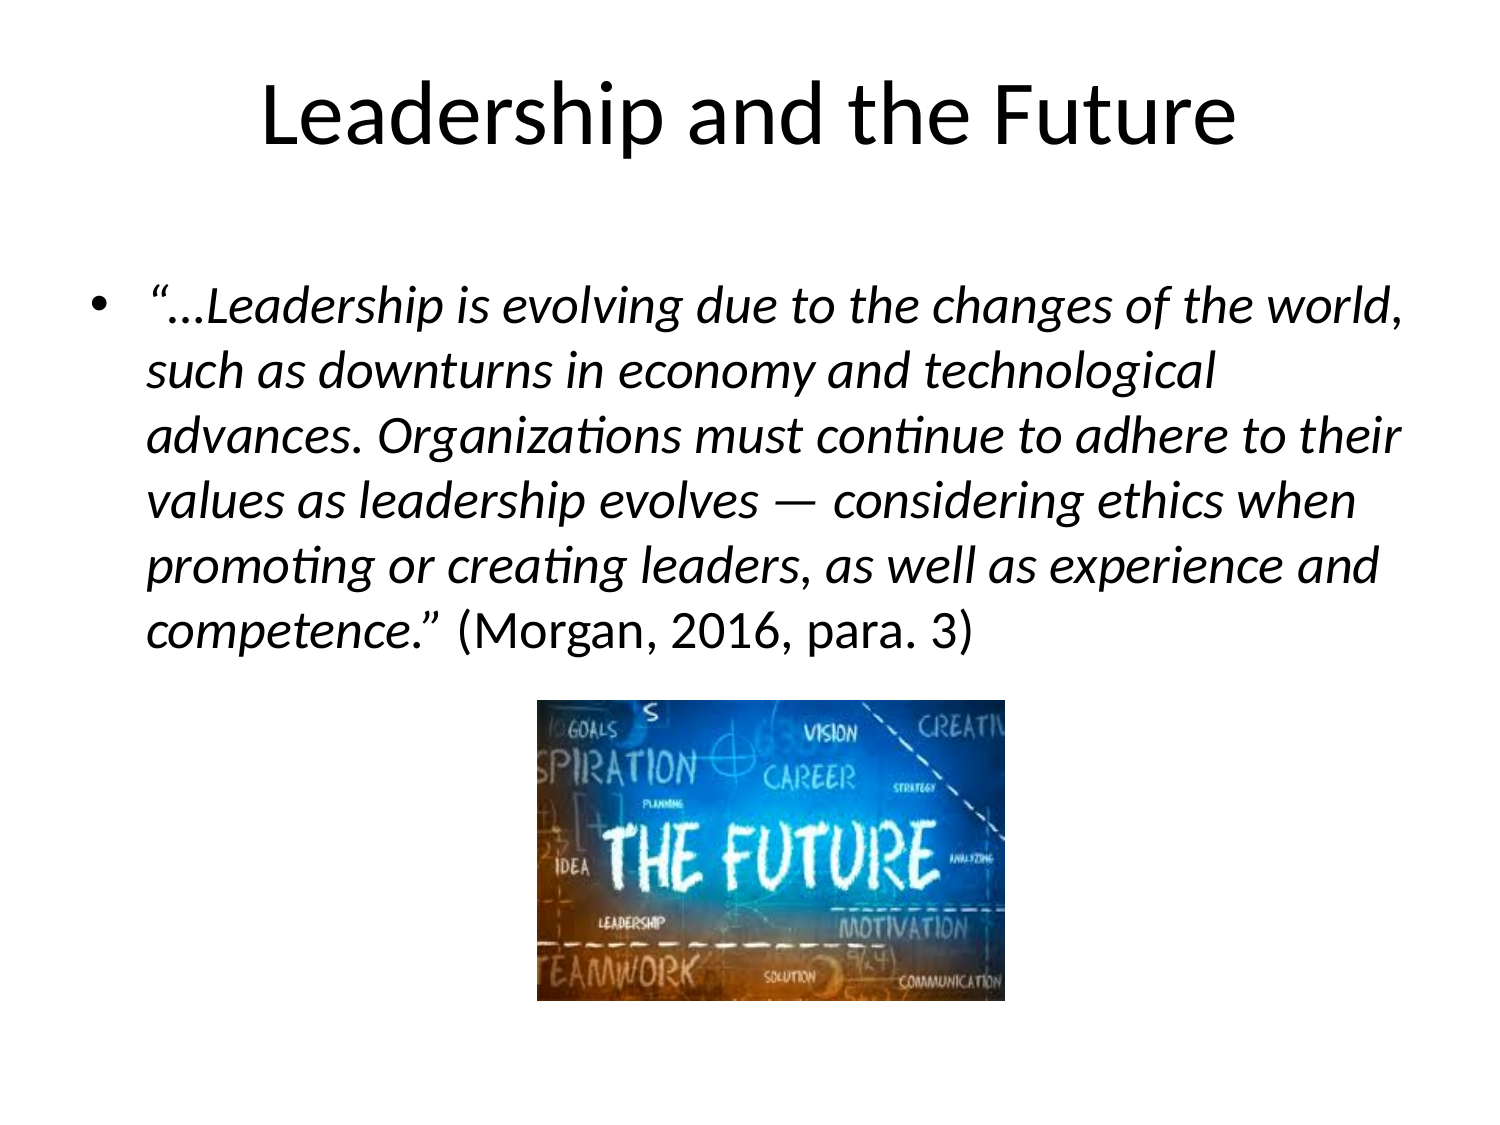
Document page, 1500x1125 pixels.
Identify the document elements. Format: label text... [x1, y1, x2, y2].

picture [537, 700, 1005, 1001]
list “…Leadership is evolving due to the changes of the world, such as downturns in economy and technological advances. Organizations must continue to adhere to their values as leadership evolves — considering ethics when promoting or creating leaders, as well as experience and competence.” (Morgan, 2016, para. 3) [75, 262, 1425, 1005]
title Leadership and the Future [75, 45, 1425, 233]
